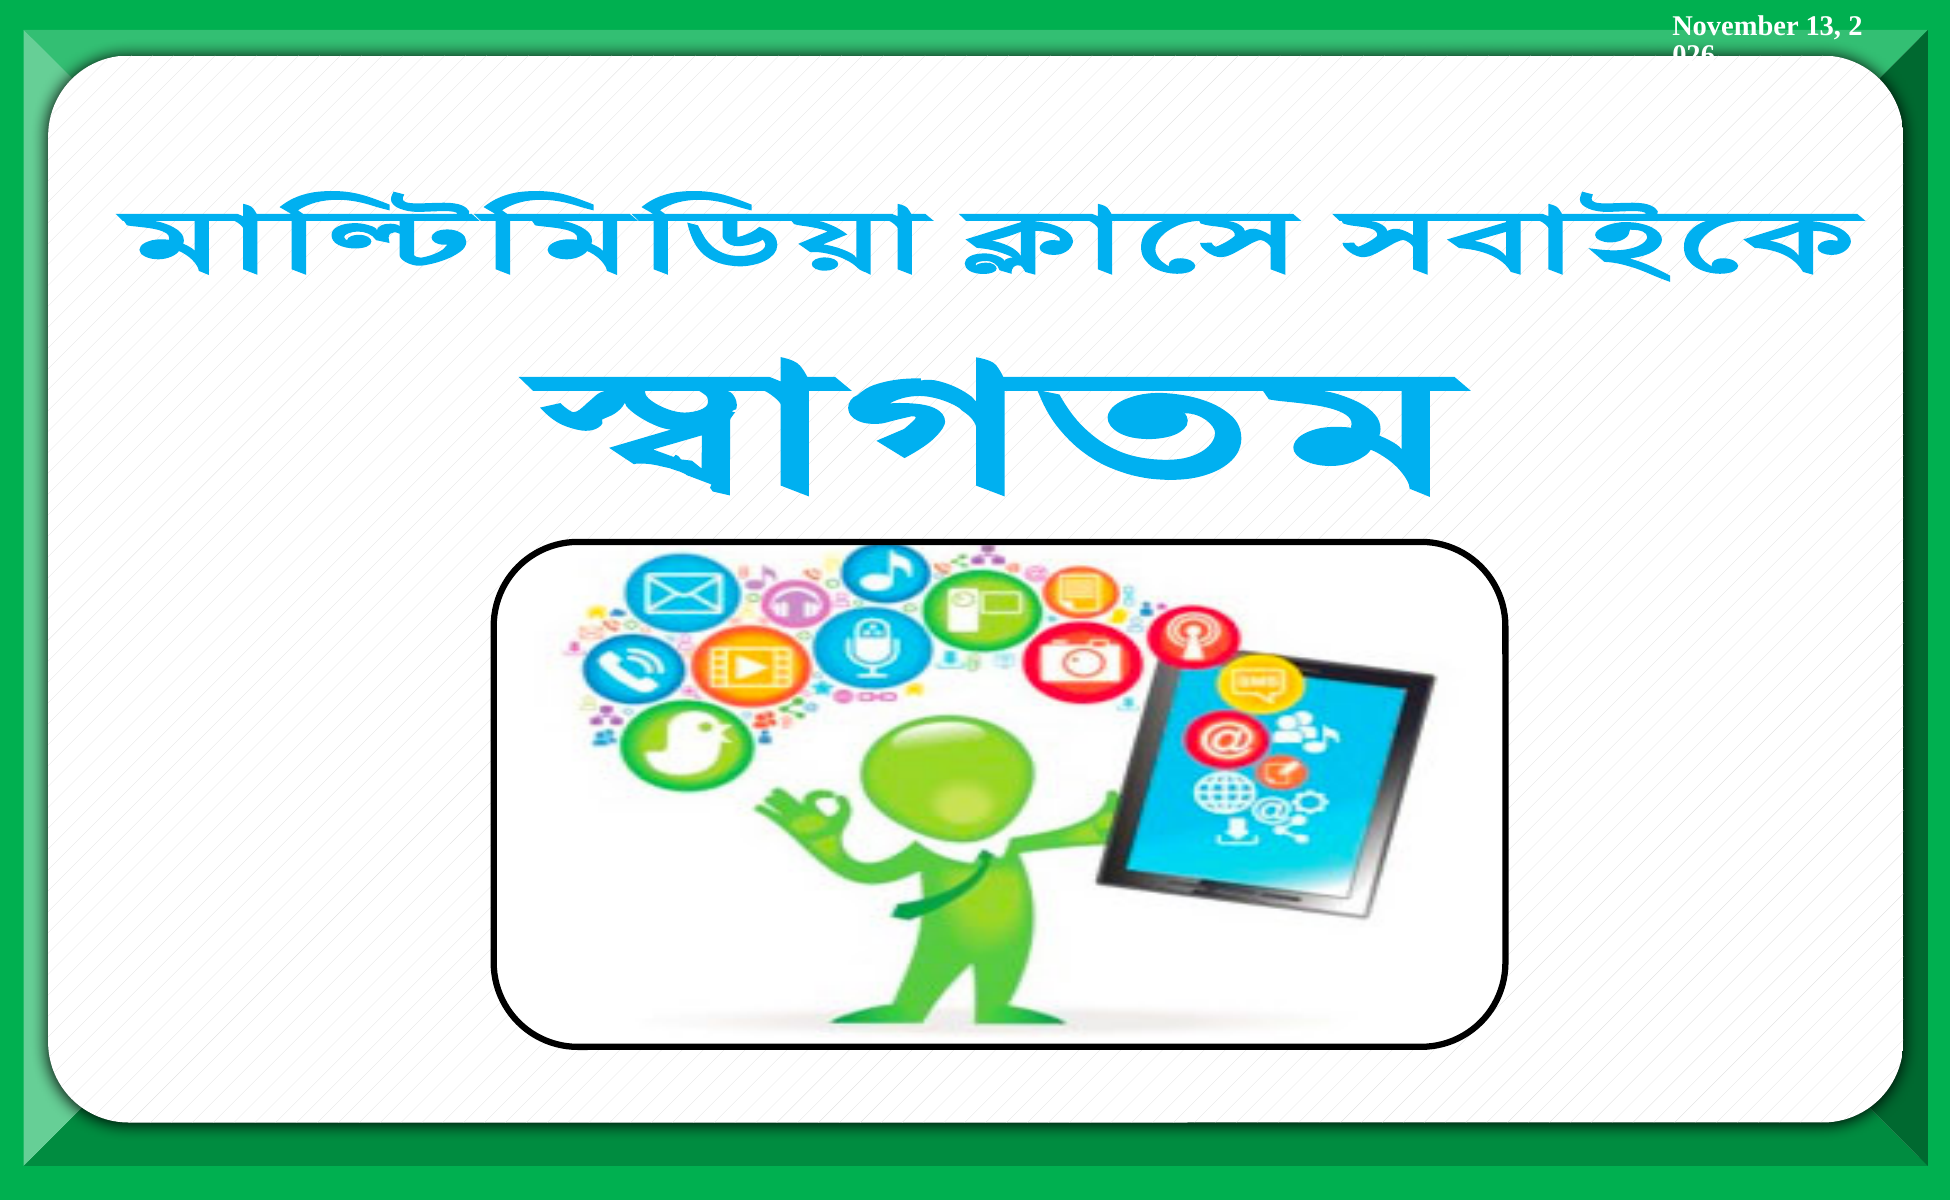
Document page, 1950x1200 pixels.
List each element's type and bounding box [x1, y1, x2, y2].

text_box [491, 539, 1508, 1049]
text_box [516, 355, 854, 499]
text_box [1330, 189, 1868, 284]
text_box [956, 201, 1304, 277]
text_box [846, 355, 1473, 499]
text_box [113, 188, 936, 277]
